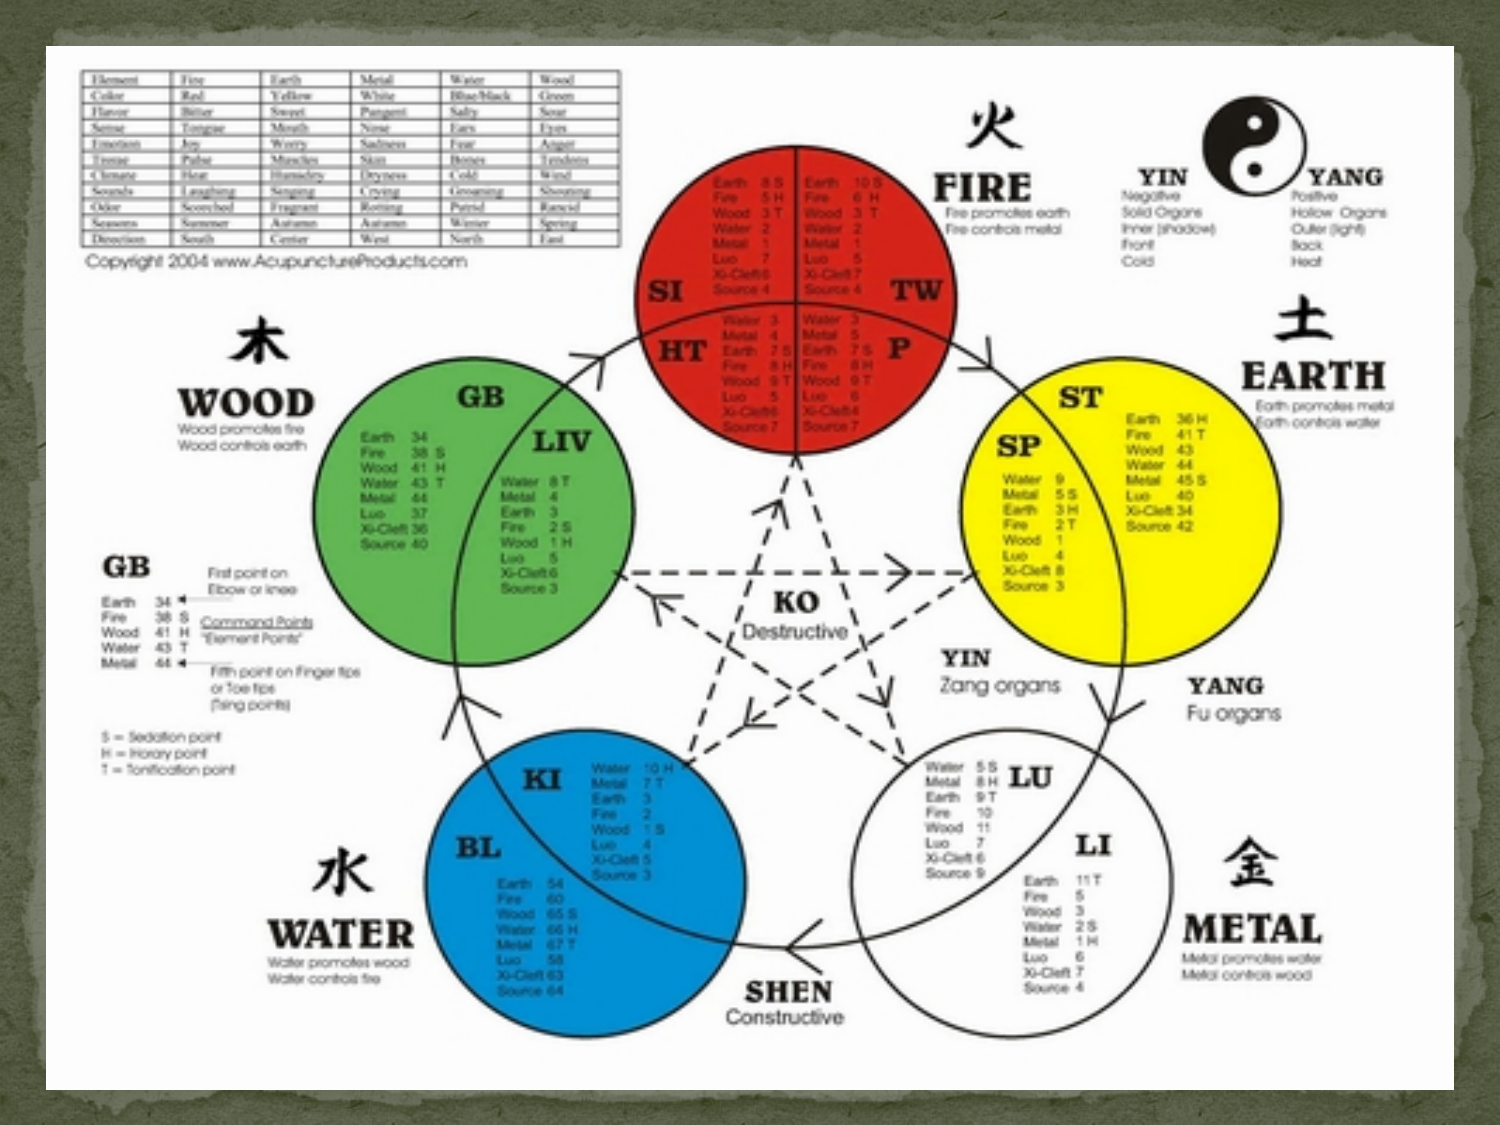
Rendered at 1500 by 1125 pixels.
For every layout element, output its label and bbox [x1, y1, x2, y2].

picture [46, 46, 1454, 1090]
